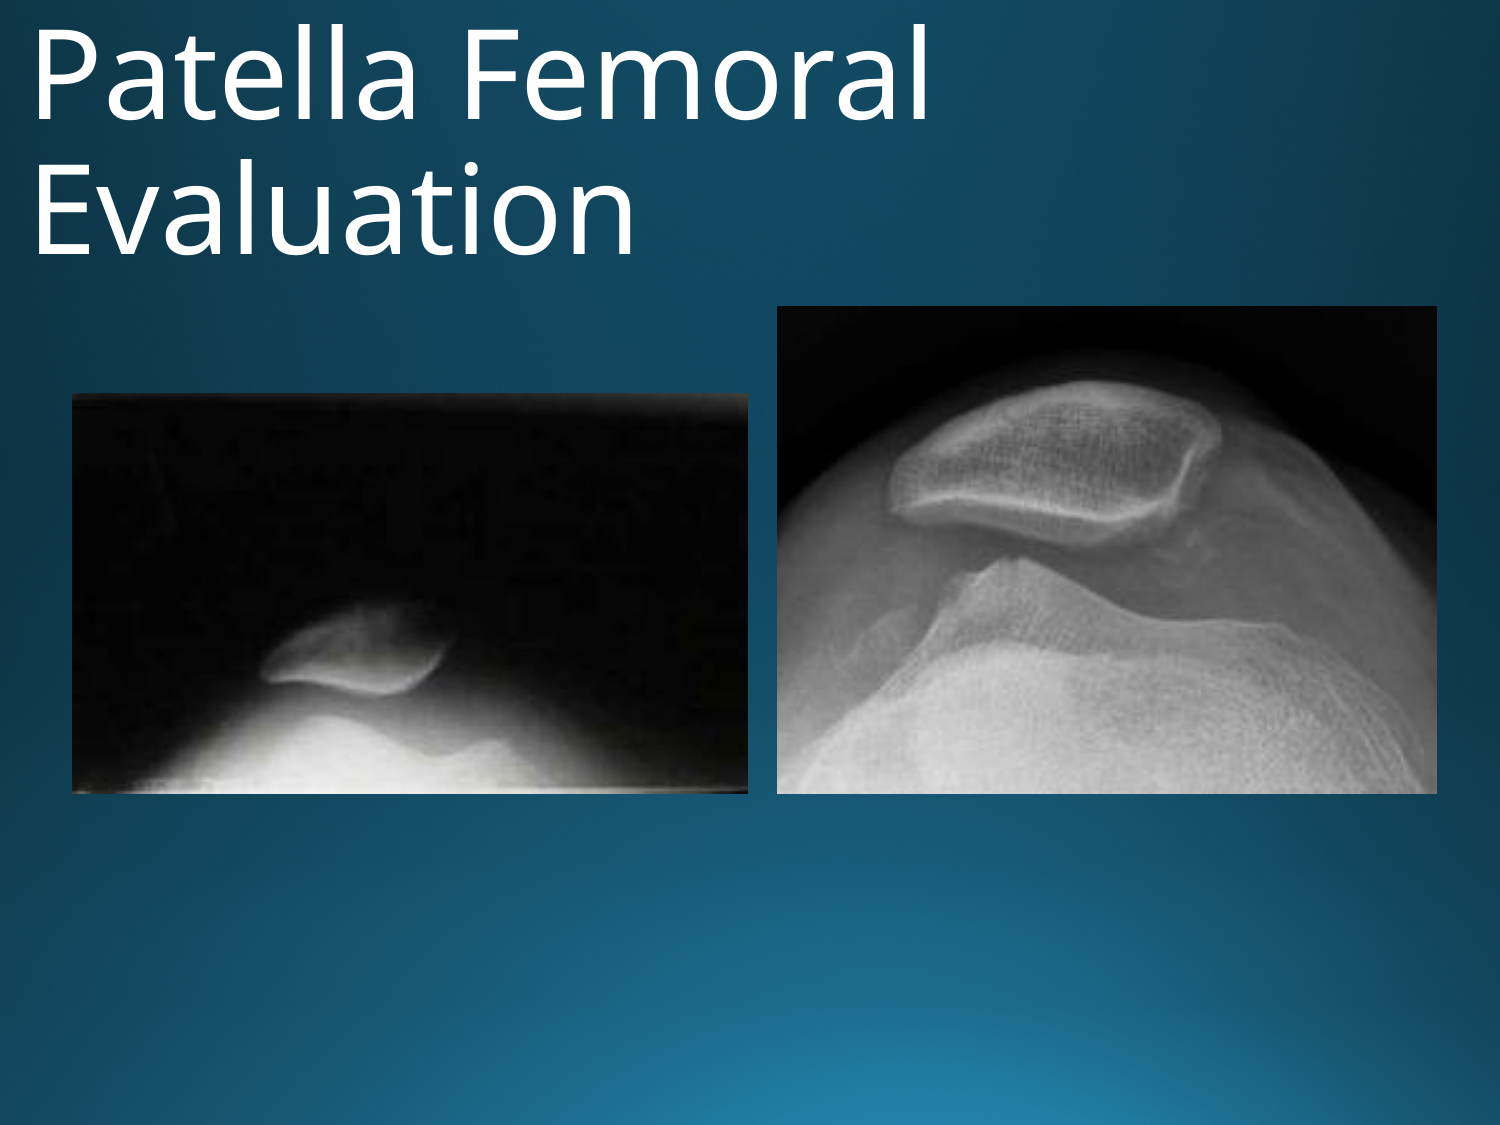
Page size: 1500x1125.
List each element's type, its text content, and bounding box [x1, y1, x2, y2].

picture [0, 0, 1500, 1125]
title Patella Femoral Evaluation [12, 37, 1463, 255]
